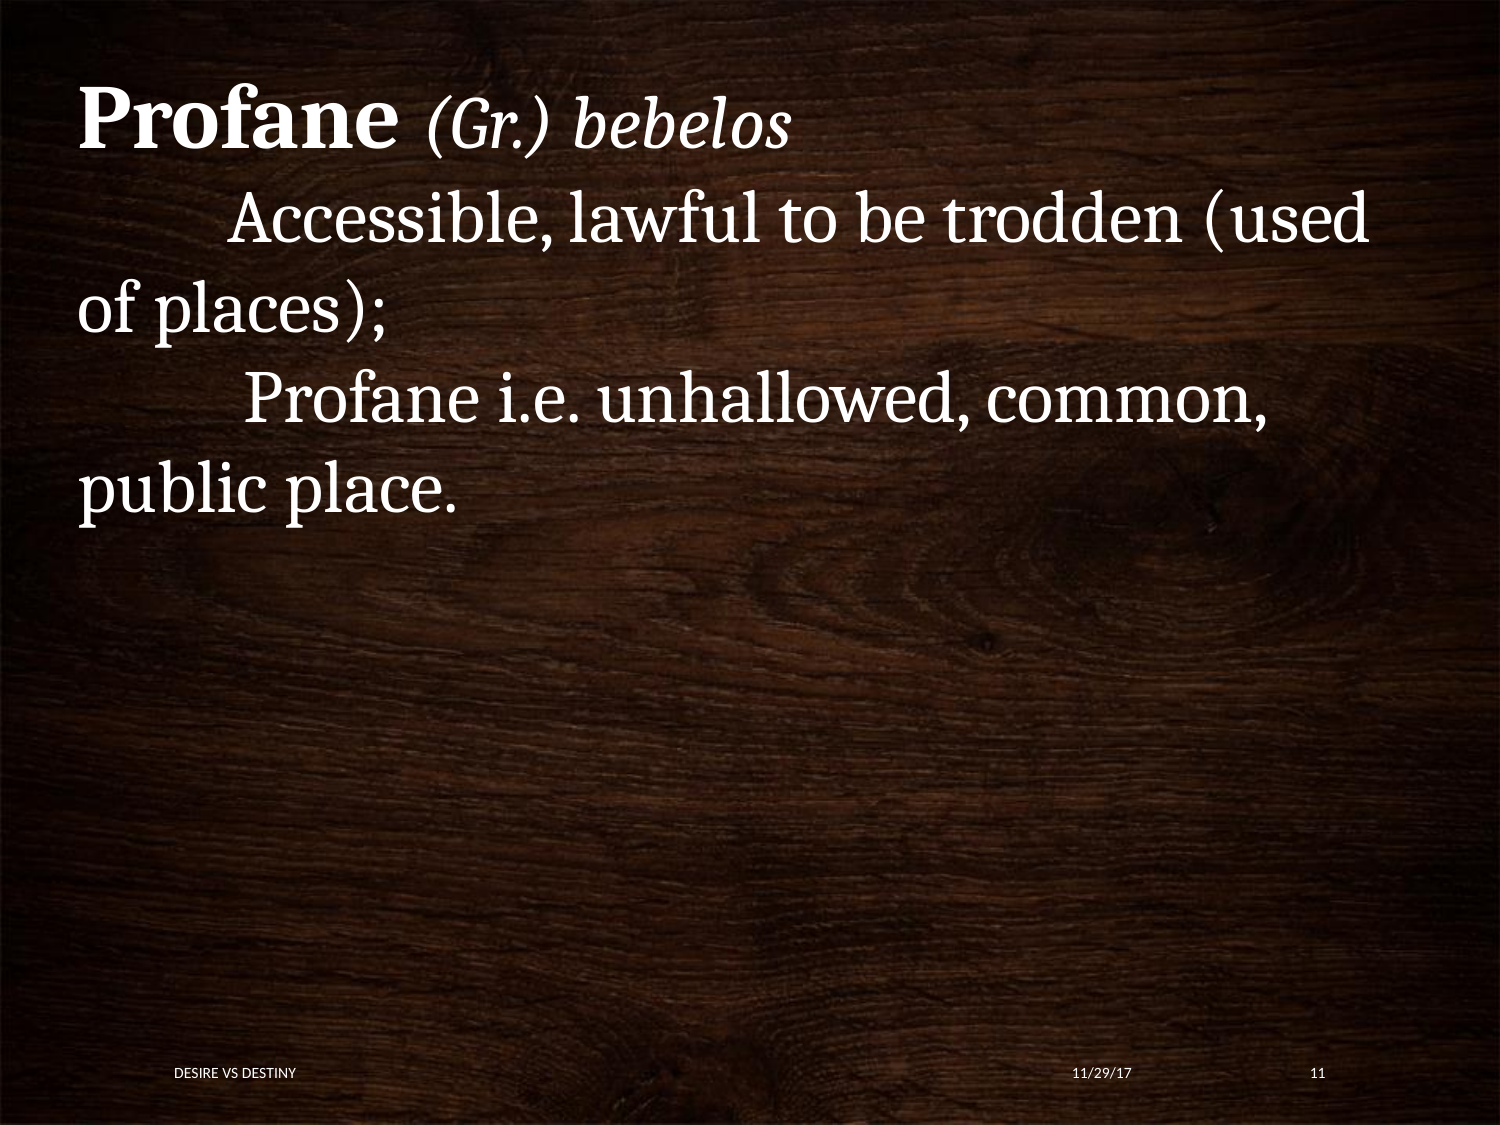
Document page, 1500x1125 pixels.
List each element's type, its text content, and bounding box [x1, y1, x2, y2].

picture [0, 0, 1500, 1125]
text_box Profane (Gr.) bebelos Accessible, lawful to be trodden (used of places); Profane i.e. unhallowed, common, public place. [62, 49, 1450, 535]
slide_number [984, 1050, 1147, 1096]
footer Desire vs Destiny [159, 1050, 938, 1096]
slide_number 11 [1190, 1050, 1341, 1096]
